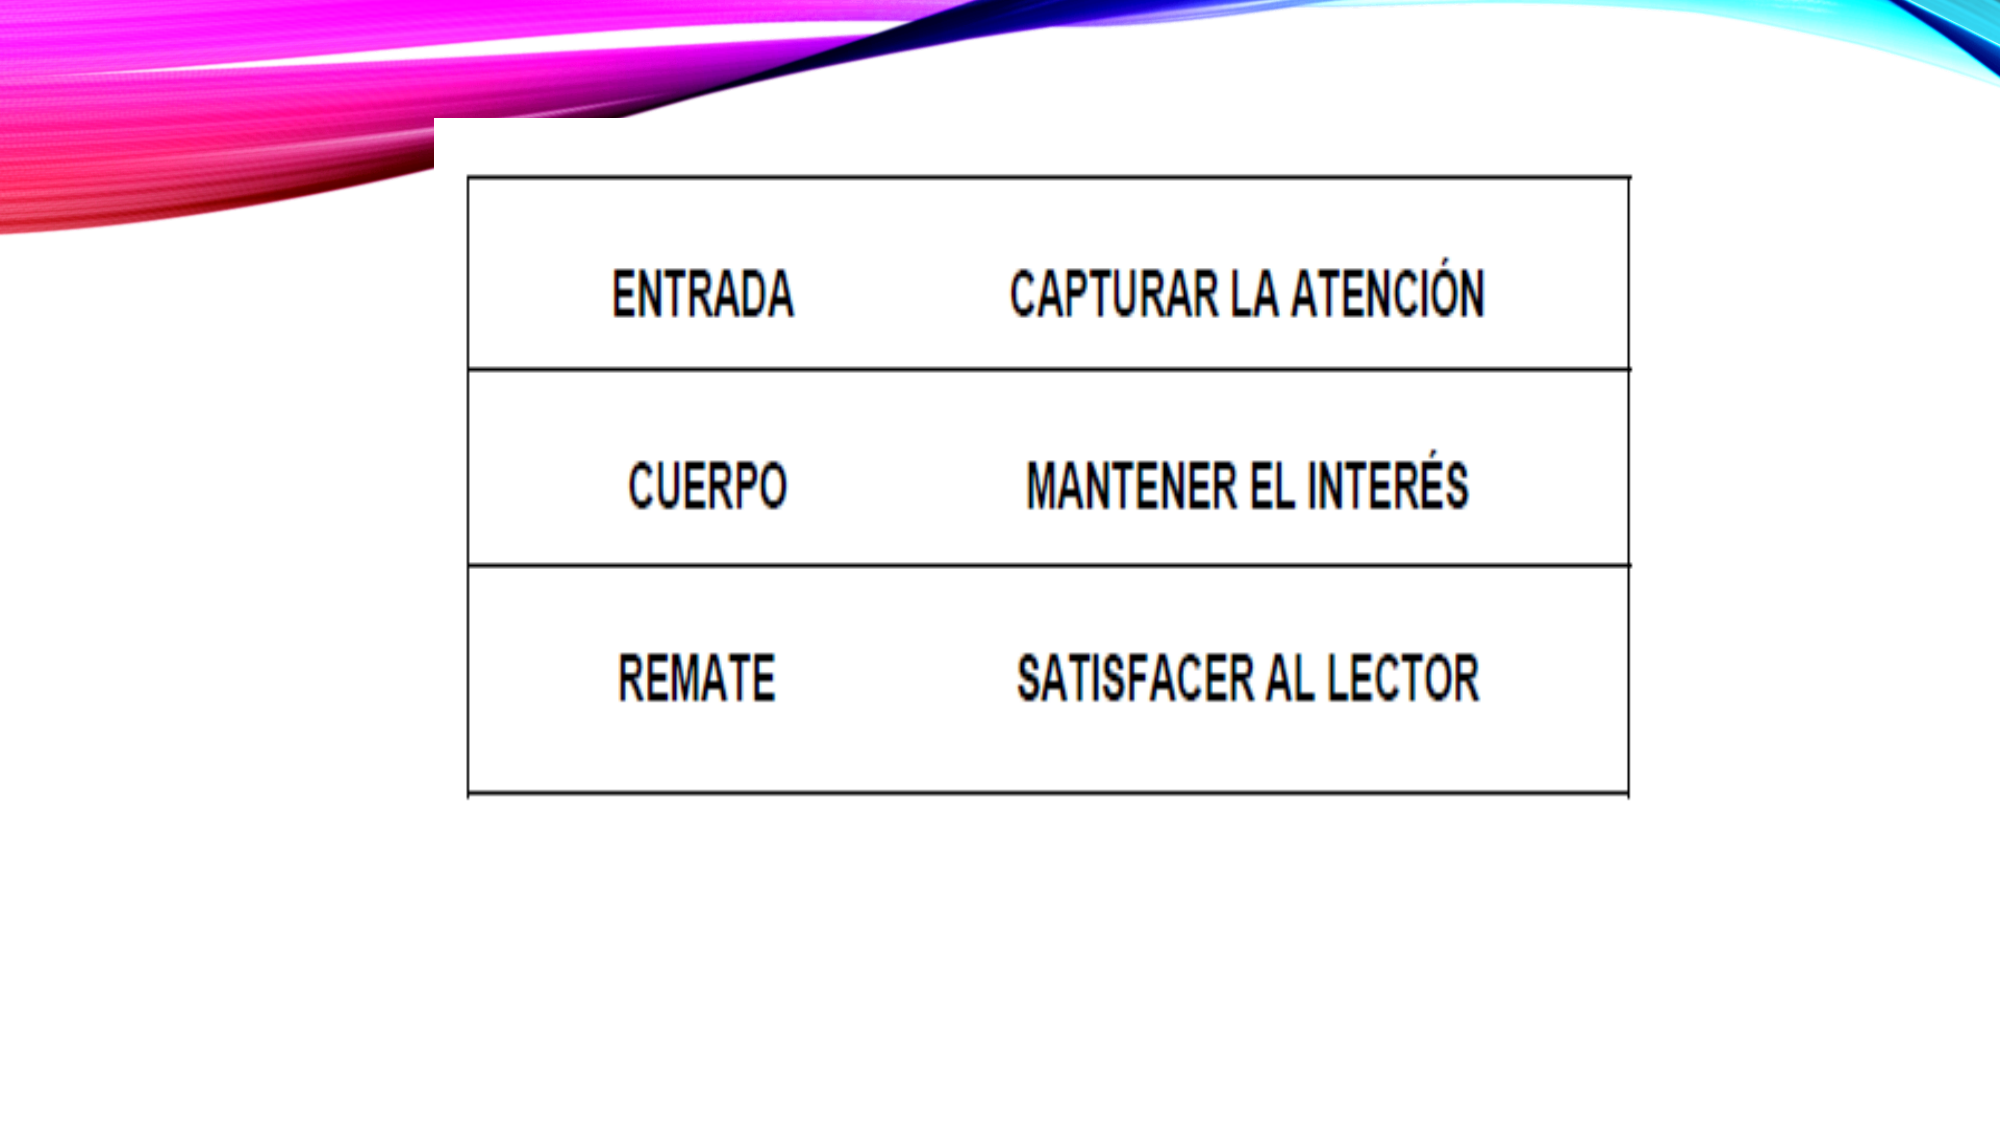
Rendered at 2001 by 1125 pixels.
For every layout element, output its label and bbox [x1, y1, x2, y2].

picture [1910, 0, 2000, 45]
picture [0, 0, 2000, 918]
picture [1890, 0, 2000, 75]
